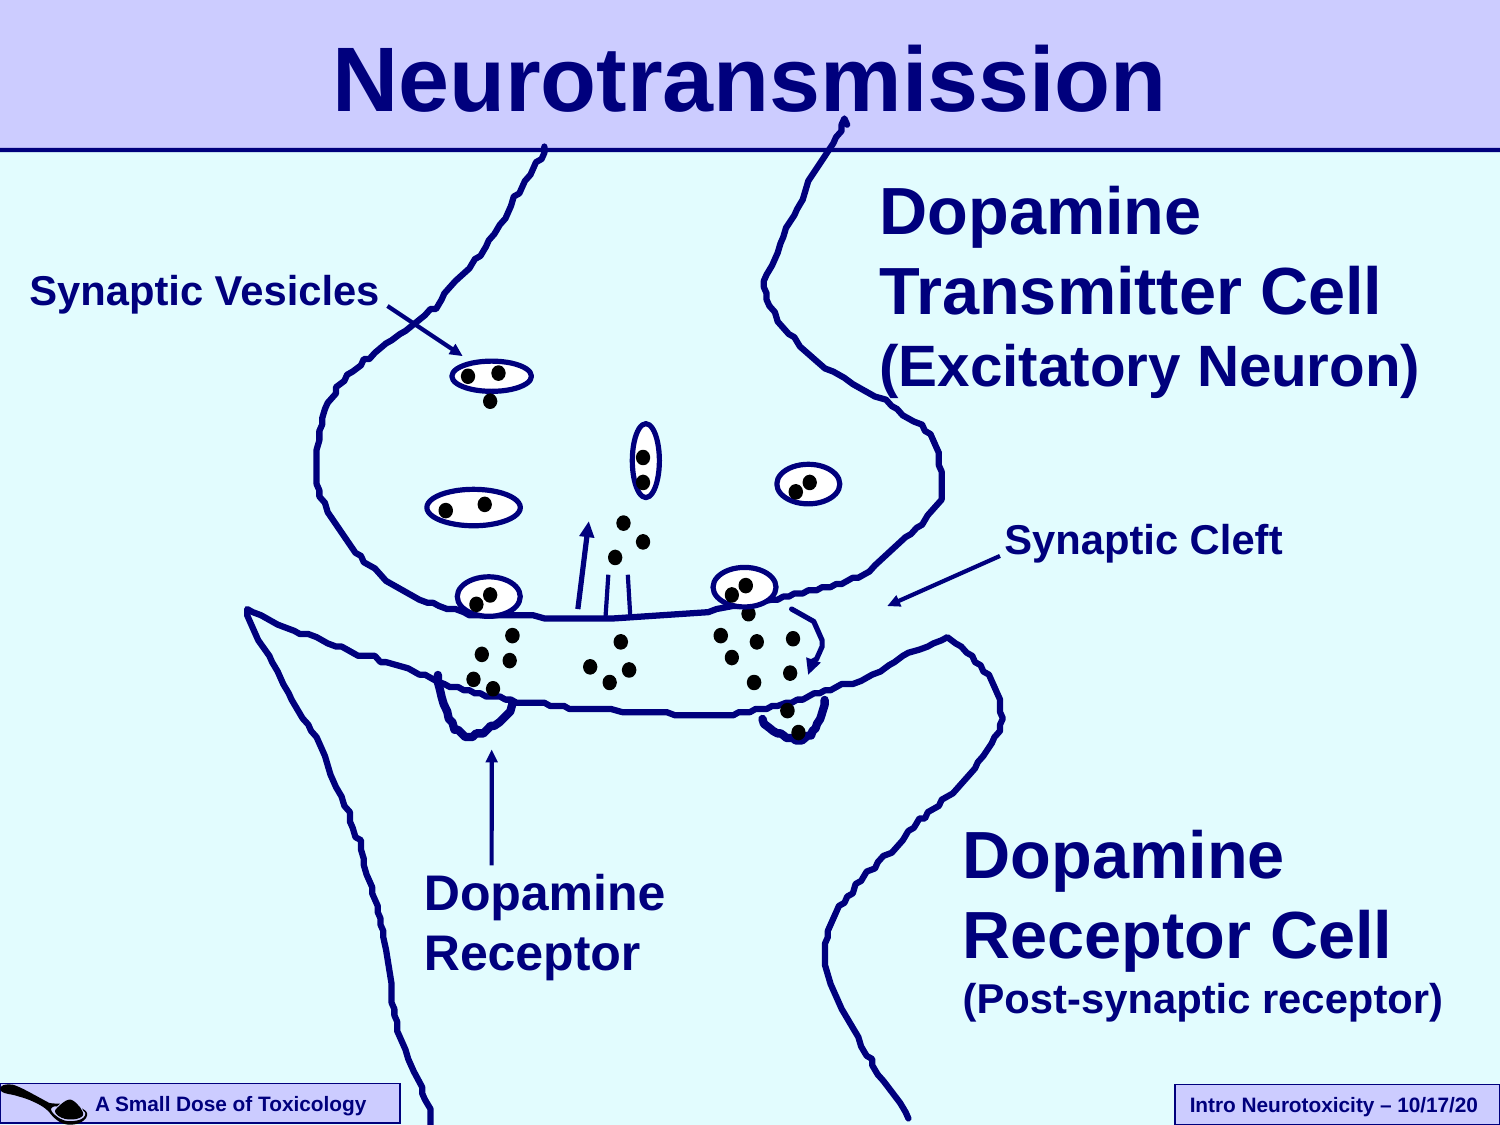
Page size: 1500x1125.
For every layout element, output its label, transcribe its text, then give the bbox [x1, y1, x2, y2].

text_box [476, 648, 487, 661]
text_box [748, 676, 760, 689]
text_box Synaptic Vesicles [14, 256, 395, 321]
text_box [751, 636, 762, 648]
text_box [247, 609, 1003, 1125]
text_box [637, 476, 649, 489]
text_box [887, 555, 1001, 607]
text_box [485, 589, 496, 601]
text_box [504, 654, 515, 667]
text_box [713, 567, 777, 607]
text_box [743, 608, 754, 620]
text_box [726, 651, 737, 664]
text_box Dopamine Transmitter Cell (Excitatory Neuron) [864, 160, 1438, 406]
text_box [715, 629, 726, 642]
text_box [577, 521, 594, 610]
text_box [457, 576, 521, 617]
text_box [637, 451, 649, 464]
text_box [618, 517, 629, 529]
text_box [726, 589, 737, 601]
text_box [507, 629, 518, 642]
text_box [637, 536, 649, 548]
text_box [776, 464, 840, 504]
text_box [793, 726, 804, 739]
text_box [426, 489, 521, 526]
text_box Synaptic Cleft [989, 505, 1298, 571]
text_box [585, 661, 596, 673]
text_box [487, 683, 499, 695]
text_box [791, 608, 823, 675]
text_box [468, 673, 479, 686]
text_box [387, 305, 463, 356]
text_box [437, 674, 513, 738]
text_box [615, 636, 626, 648]
text_box [782, 704, 793, 717]
text_box [471, 598, 482, 611]
text_box [785, 667, 796, 679]
title Neurotransmission [112, 12, 1388, 138]
text_box [485, 749, 498, 866]
text_box Dopamine Receptor Cell (Post-synaptic receptor) [947, 804, 1500, 1029]
text_box [462, 370, 474, 382]
text_box Dopamine Receptor [409, 853, 681, 989]
text_box [479, 498, 490, 511]
text_box [485, 395, 496, 407]
text_box [440, 504, 451, 517]
text_box [623, 664, 635, 676]
text_box [604, 676, 615, 689]
text_box [790, 486, 801, 498]
text_box [632, 423, 660, 498]
text_box [451, 361, 532, 392]
text_box [740, 579, 751, 592]
text_box [787, 633, 799, 645]
text_box [610, 551, 621, 564]
text_box [804, 476, 815, 489]
text_box [762, 699, 825, 741]
text_box [316, 138, 942, 619]
text_box [493, 367, 504, 379]
